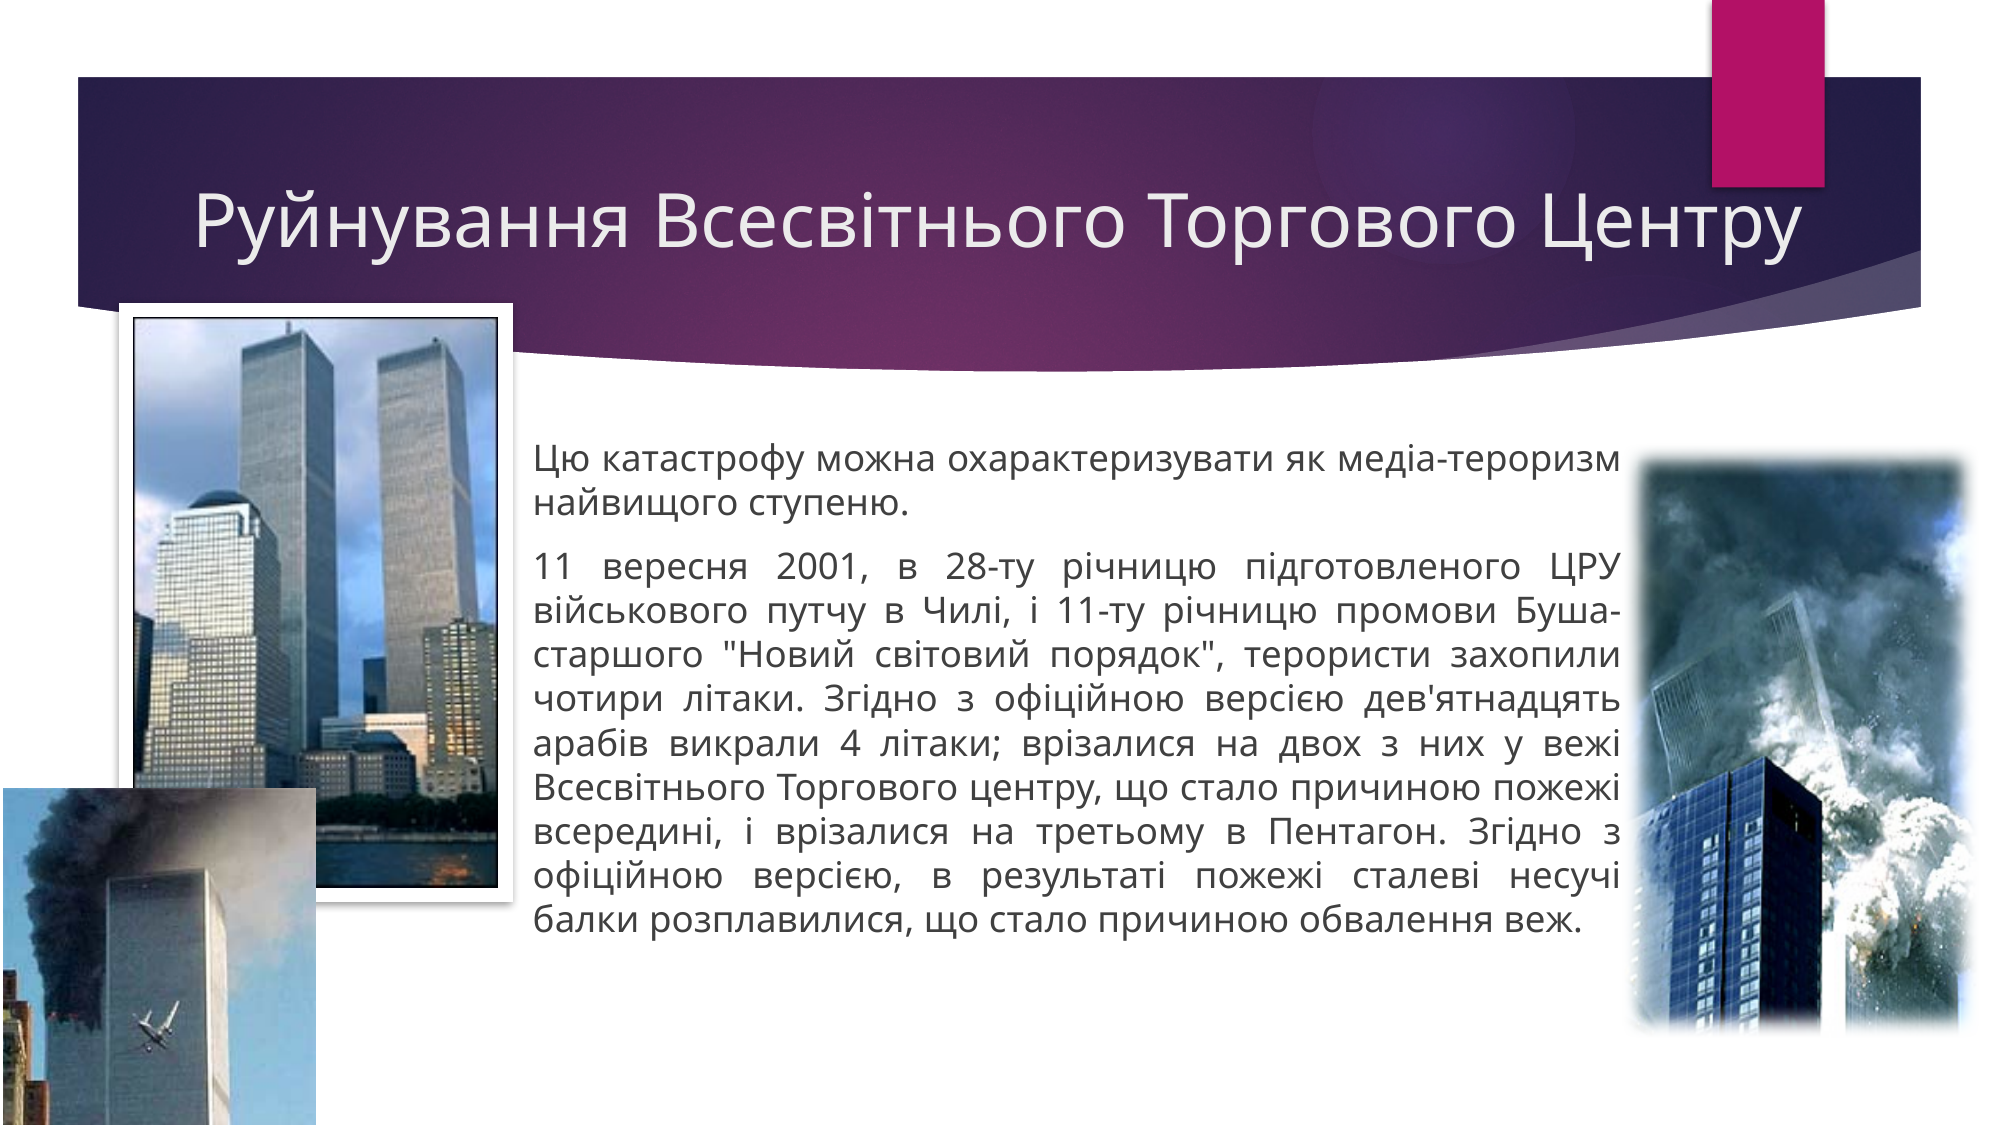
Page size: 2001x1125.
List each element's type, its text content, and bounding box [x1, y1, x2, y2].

picture [1622, 442, 1980, 1039]
list Цю катастрофу можна охарактеризувати як медіа-тероризм найвищого ступеню. 11 вересня 2001, в 28-ту річницю підготовленого ЦРУ військового путчу в Чилі, і 11-ту річницю промови Буша-старшого "​​Новий світовий порядок", терористи захопили чотири літаки. Згідно з офіційною версією дев'ятнадцять арабів викрали 4 літаки; врізалися на двох з них у вежі Всесвітнього Торгового центру, що стало причиною пожежі всередині, і врізалися на третьому в Пентагон. Згідно з офіційною версією, в результаті пожежі сталеві несучі балки розплавилися, що стало причиною обвалення веж. [517, 427, 1638, 988]
picture [2, 317, 499, 1125]
title Руйнування Всесвітнього Торгового Центру [133, 159, 1864, 276]
